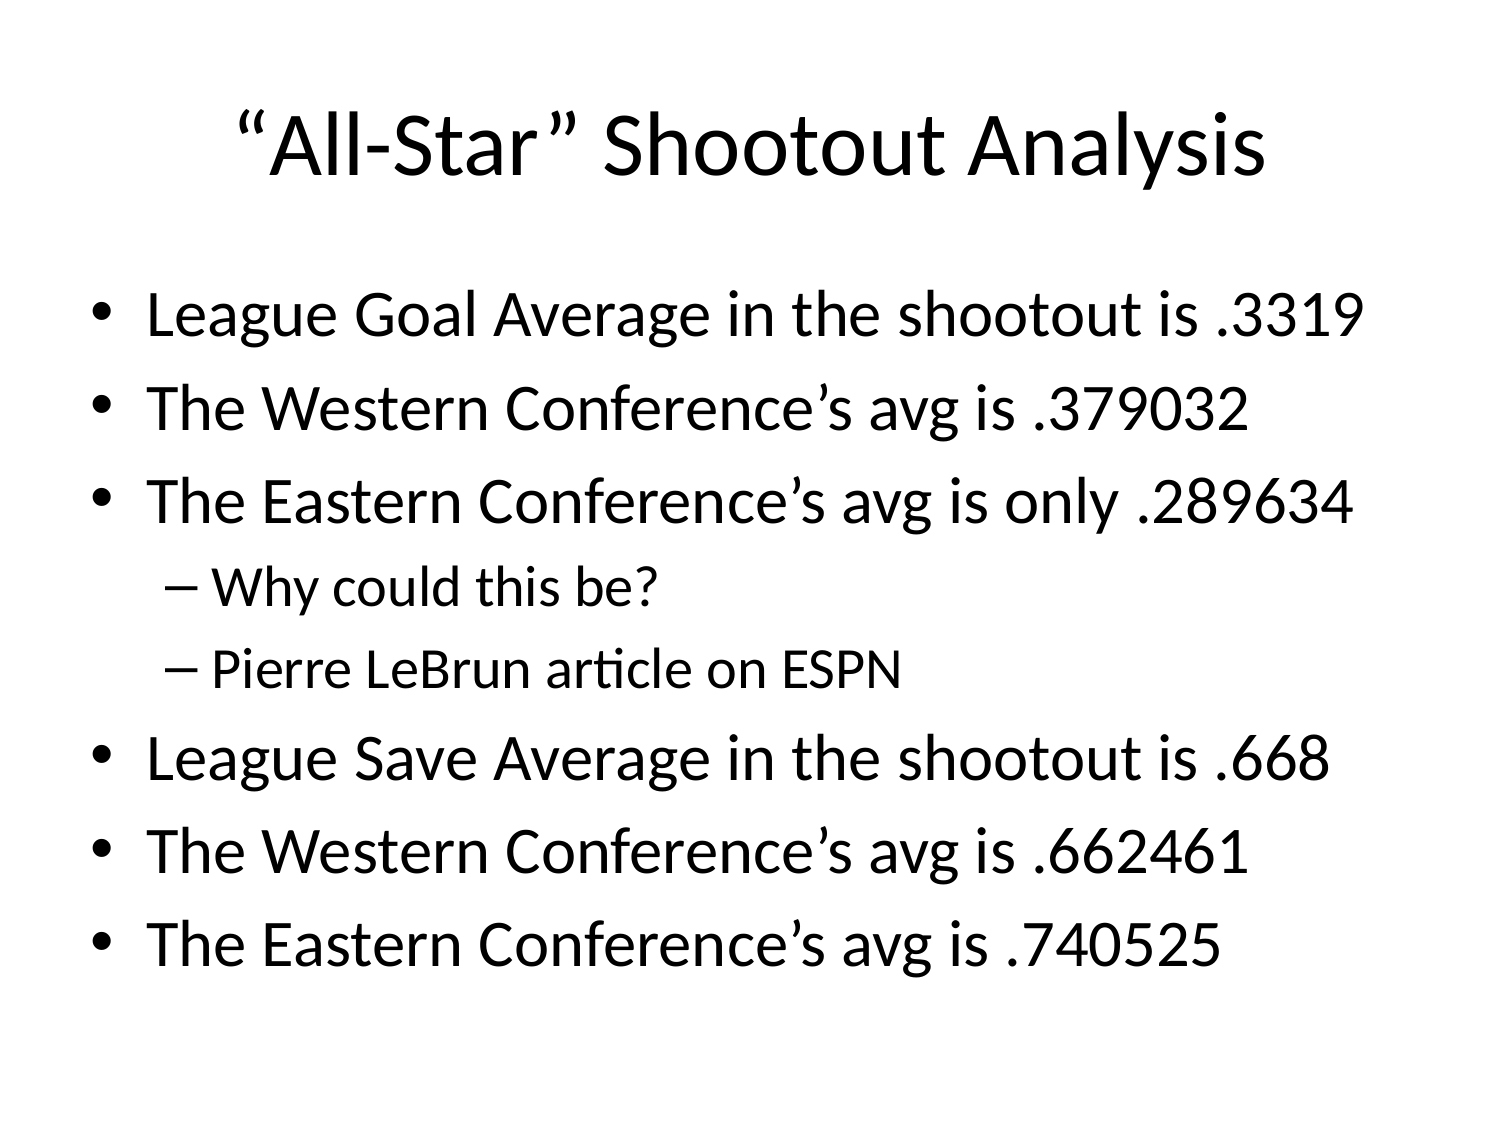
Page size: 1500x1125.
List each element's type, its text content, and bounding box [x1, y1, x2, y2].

title “All-Star” Shootout Analysis [75, 45, 1425, 233]
list League Goal Average in the shootout is .3319 The Western Conference’s avg is .379032 The Eastern Conference’s avg is only .289634 Why could this be? Pierre LeBrun article on ESPN League Save Average in the shootout is .668 The Western Conference’s avg is .662461 The Eastern Conference’s avg is .740525 [75, 262, 1425, 1005]
